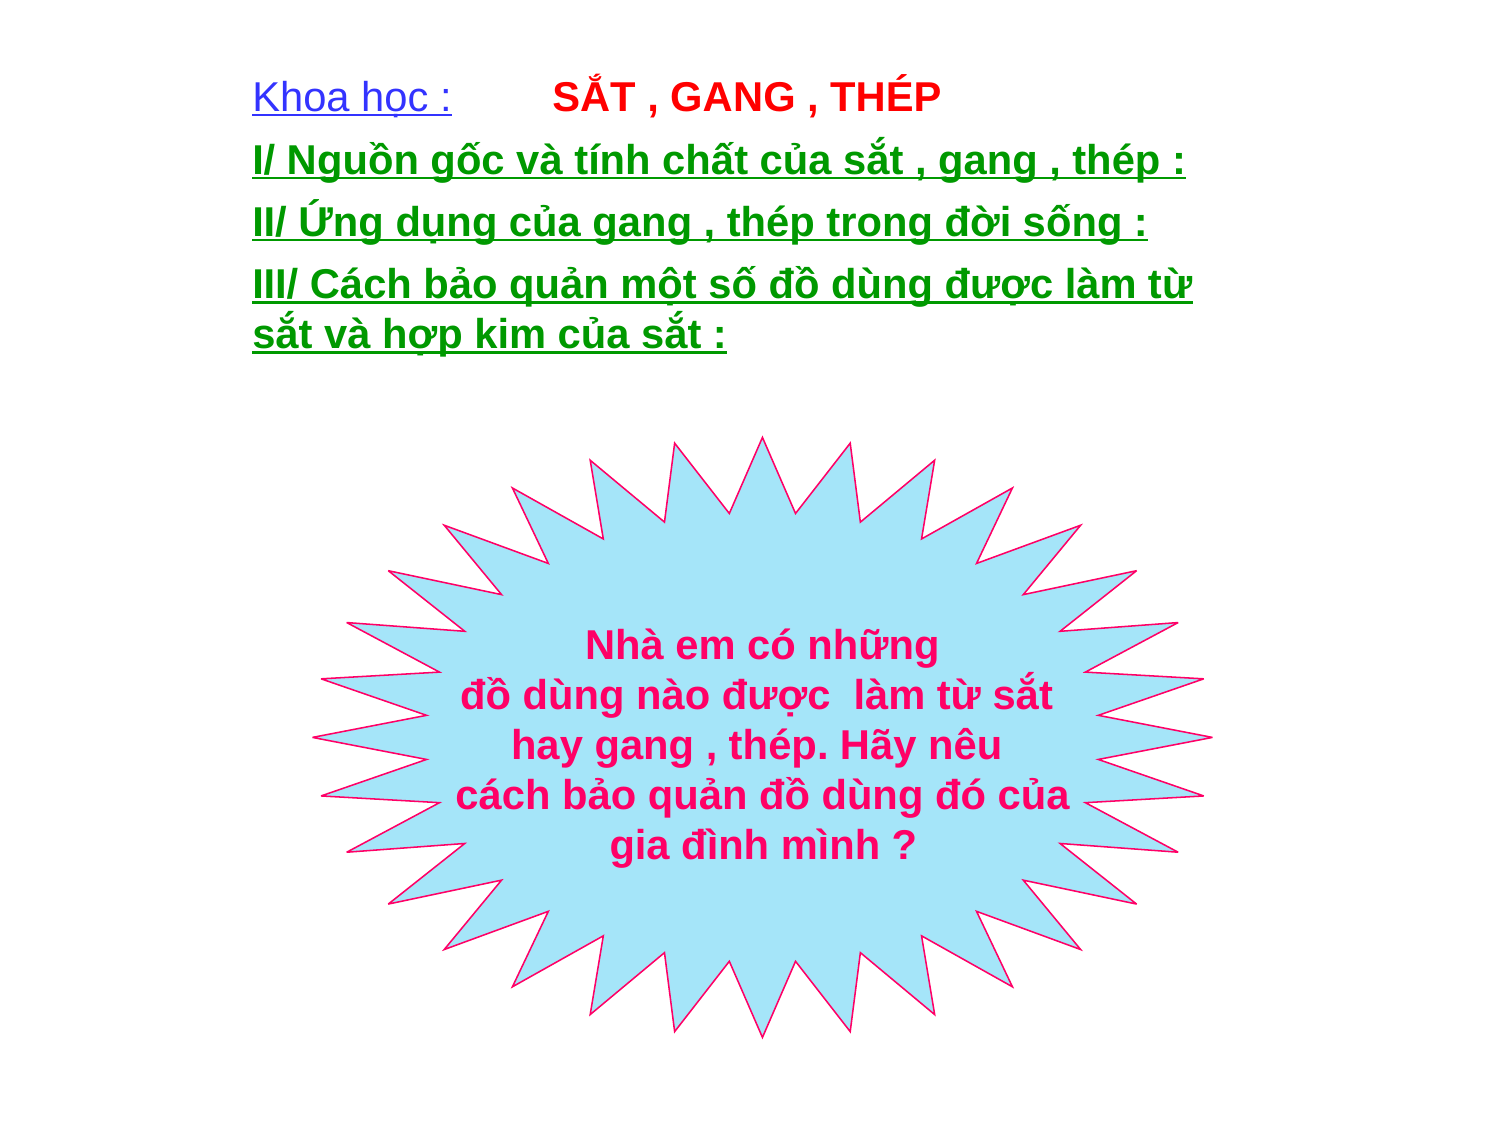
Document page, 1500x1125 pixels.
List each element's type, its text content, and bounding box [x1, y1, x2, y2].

text_box III/ Cách bảo quản một số đồ dùng được làm từ sắt và hợp kim của sắt : [237, 249, 1250, 365]
text_box SẮT , GANG , THÉP [537, 62, 1050, 125]
text_box II/ Ứng dụng của gang , thép trong đời sống : [237, 187, 1275, 253]
text_box Khoa học : [237, 62, 500, 125]
text_box Nhà em có những đồ dùng nào được làm từ sắt hay gang , thép. Hãy nêu cách bảo quản đồ dùng đó của gia đình mình ? [312, 437, 1213, 1038]
text_box I/ Nguồn gốc và tính chất của sắt , gang , thép : [237, 125, 1288, 190]
